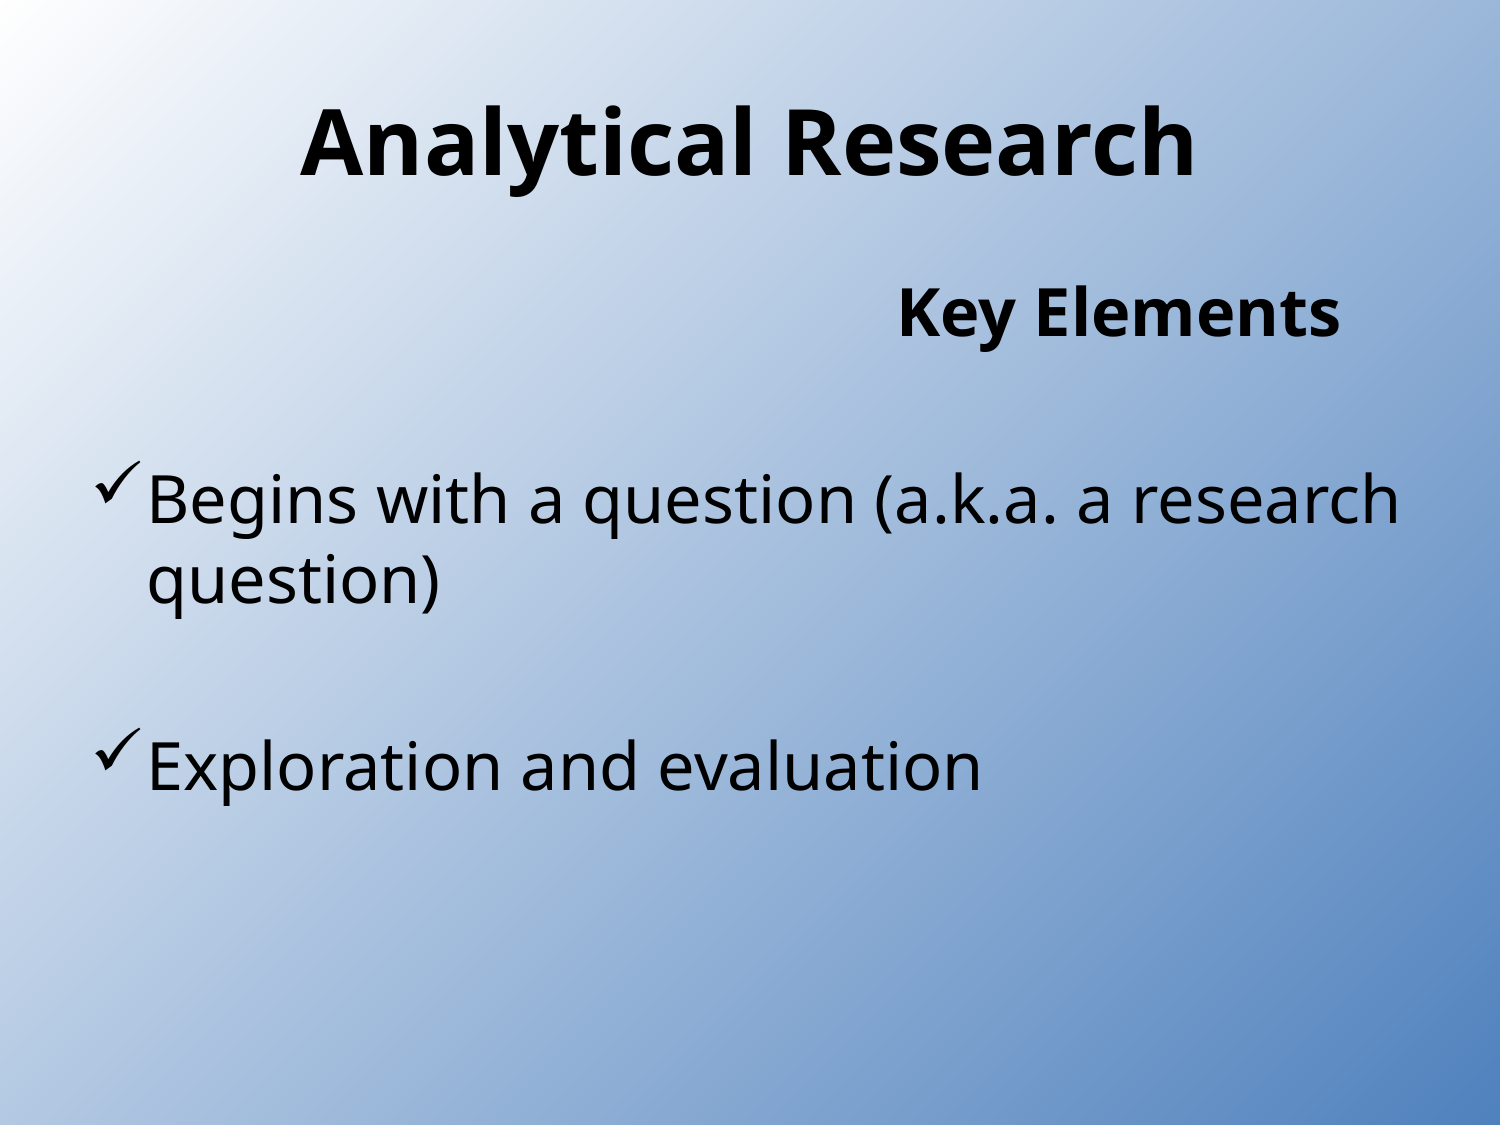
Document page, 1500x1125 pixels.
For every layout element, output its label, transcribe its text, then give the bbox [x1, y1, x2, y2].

list Key Elements Begins with a question (a.k.a. a research question) Exploration and evaluation [75, 262, 1425, 1005]
title Analytical Research [75, 45, 1425, 233]
